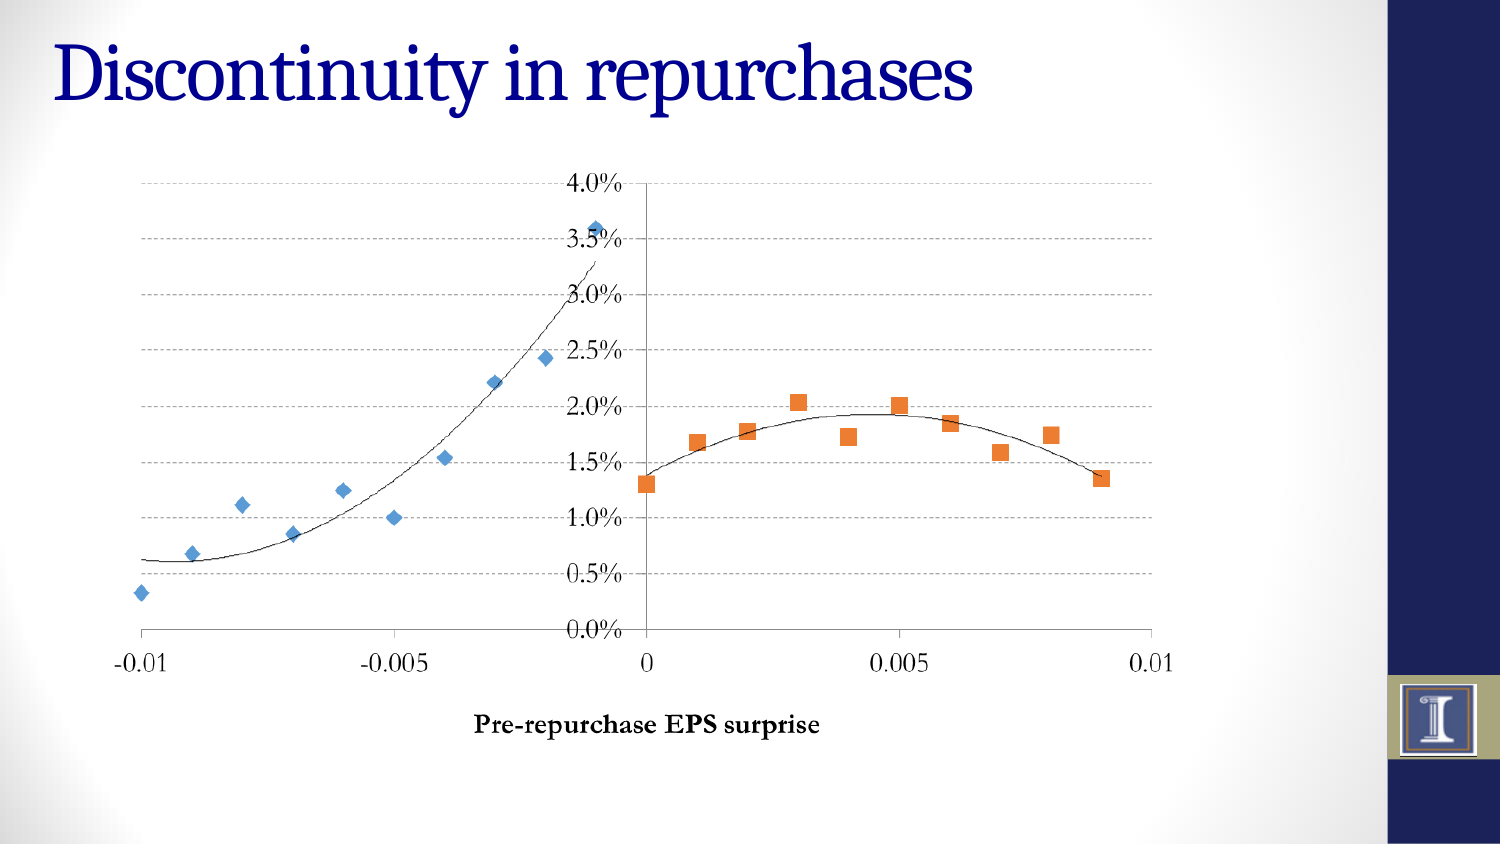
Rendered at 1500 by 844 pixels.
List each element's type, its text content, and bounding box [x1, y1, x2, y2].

title Discontinuity in repurchases [37, 9, 1375, 150]
picture [1400, 684, 1477, 757]
picture [0, 0, 1387, 844]
